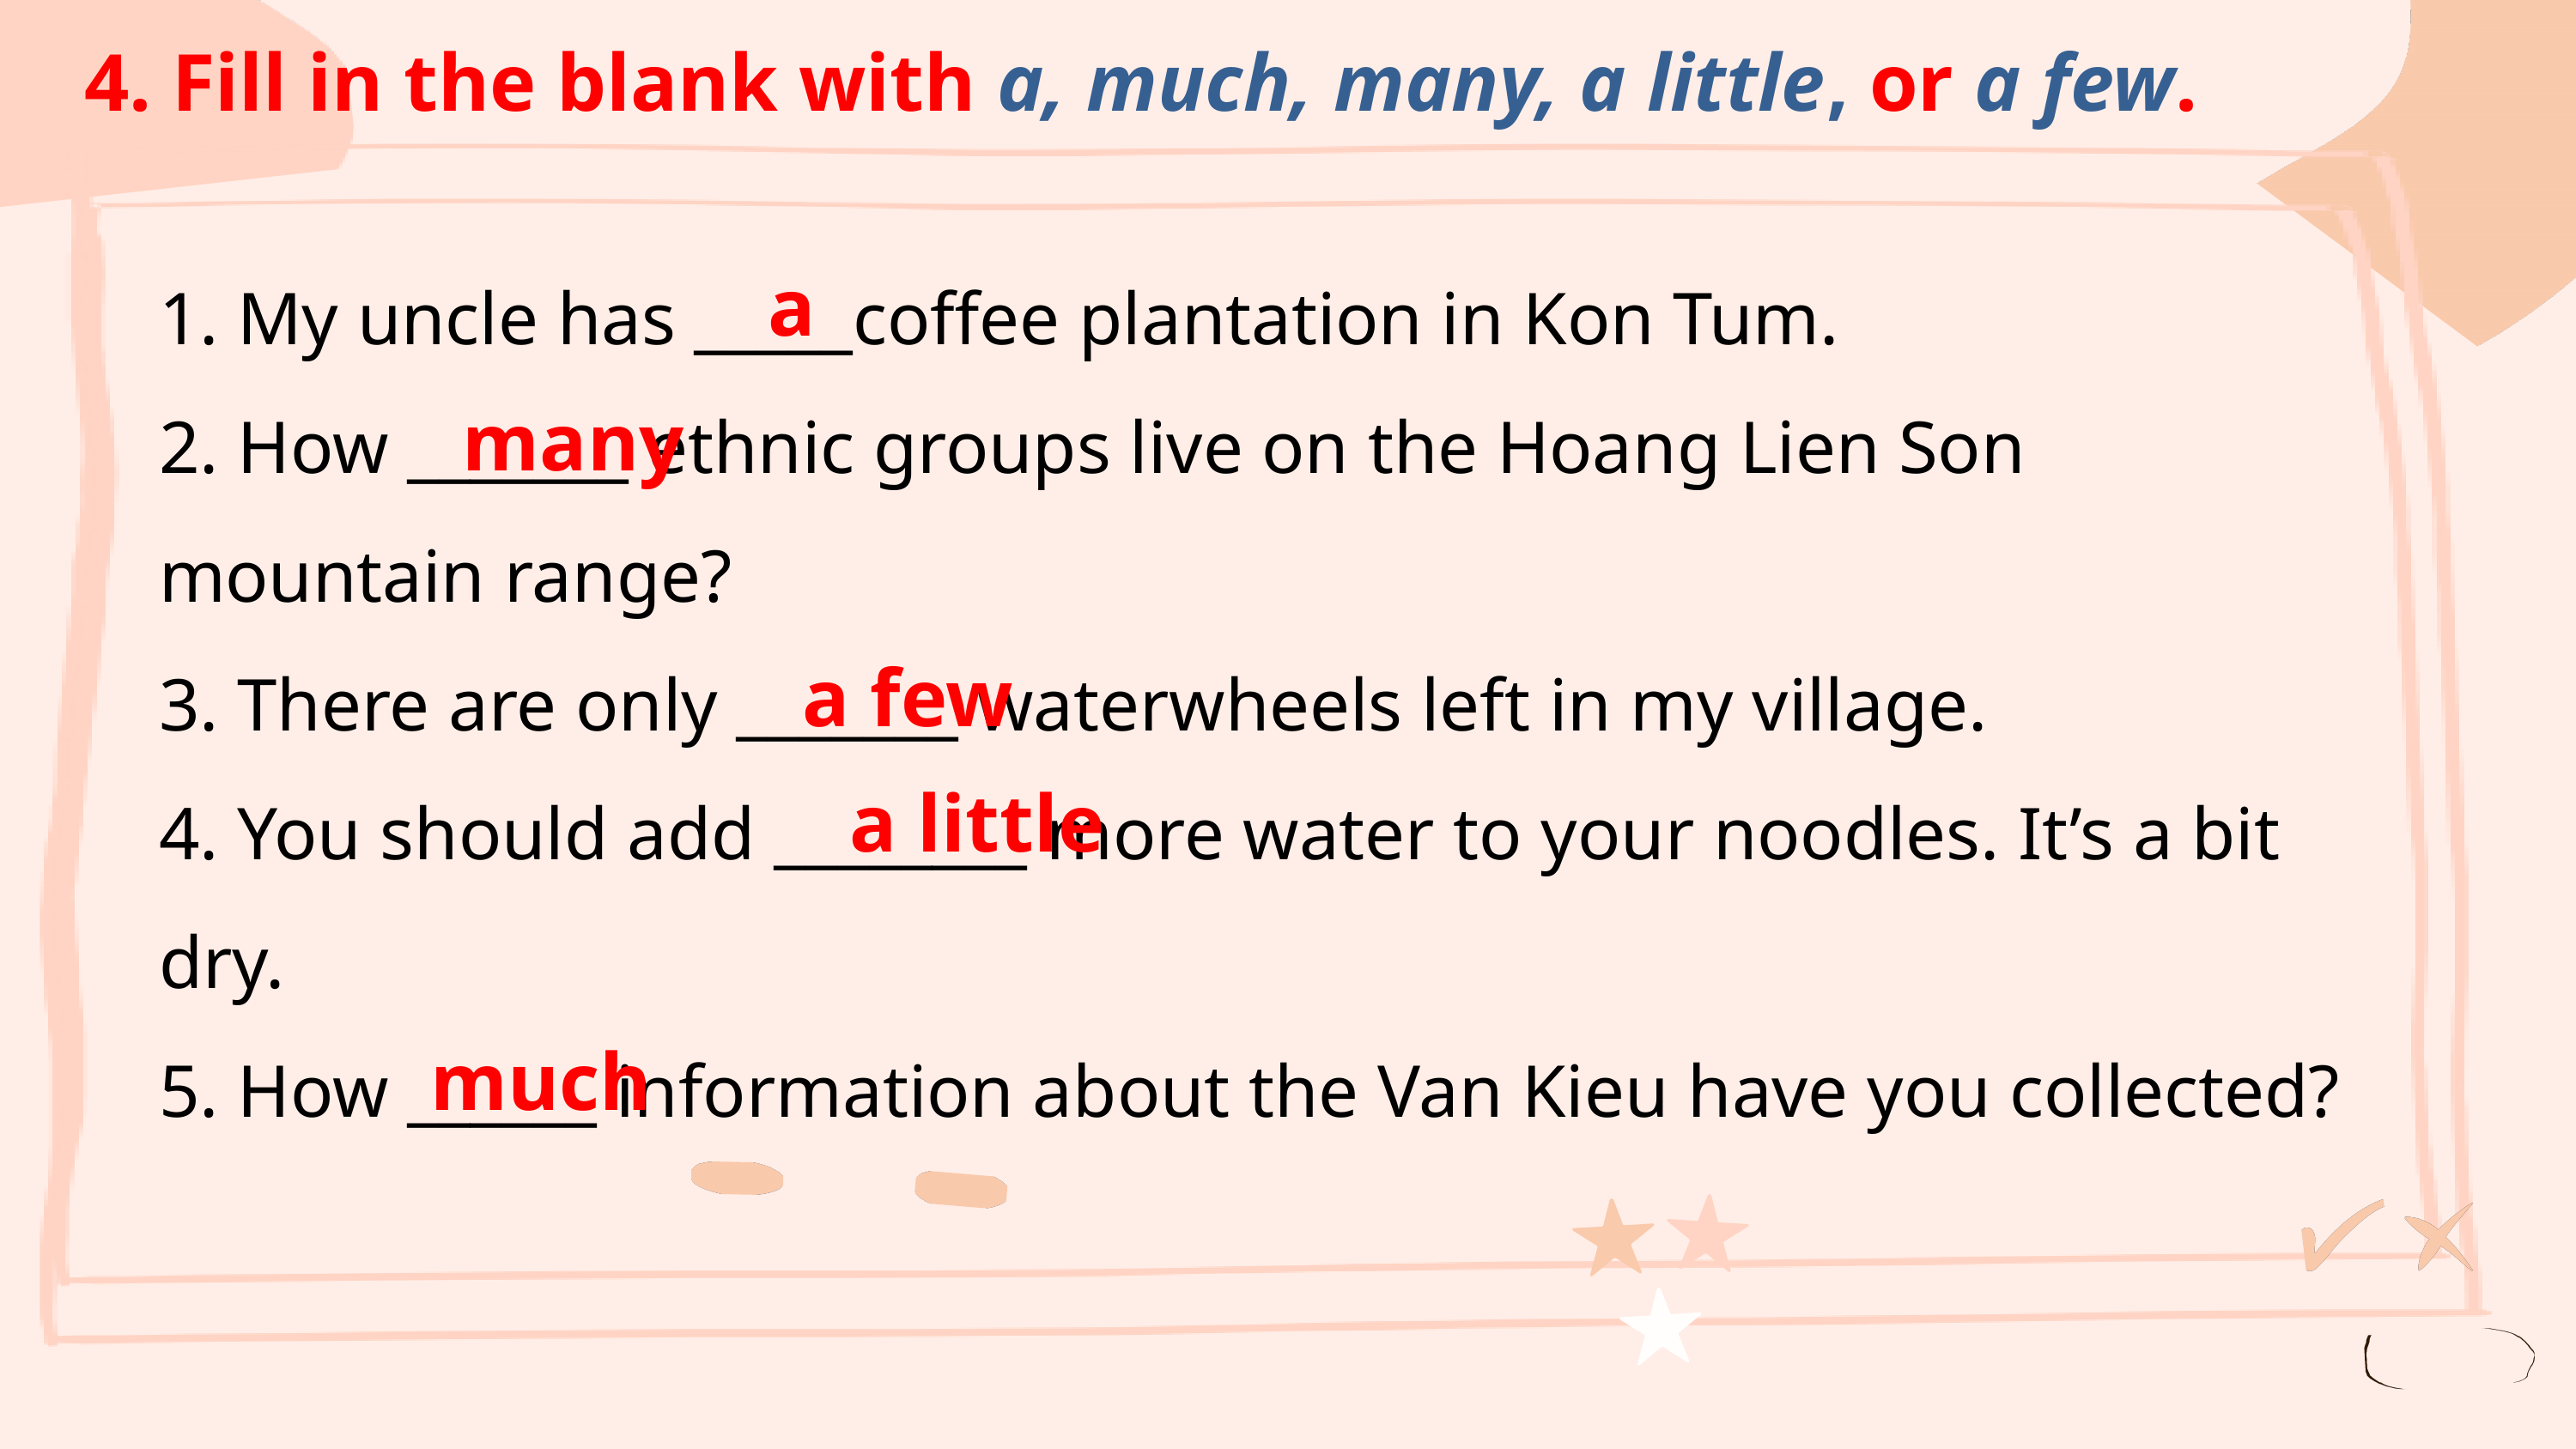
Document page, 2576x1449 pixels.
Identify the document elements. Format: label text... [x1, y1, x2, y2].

text_box [2299, 1198, 2391, 1274]
text_box a little [836, 719, 1181, 875]
text_box 4. Fill in the blank with a, much, many, a little, or a few. [71, 26, 2391, 134]
text_box [690, 1161, 784, 1196]
text_box 1. My uncle has _____coffee plantation in Kon Tum. 2. How _______ ethnic groups live on the Hoang Lien Son mountain range? 3. There are only _______ waterwheels left in my village. 4. You should add ________ more water to your noodles. It’s a bit dry. 5. How ______ information about the Van Kieu have you collected? [146, 223, 2382, 1138]
text_box [39, 143, 2492, 1347]
text_box [2190, 0, 2576, 399]
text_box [1572, 1197, 1656, 1276]
text_box [52, 198, 2451, 1287]
text_box [2363, 1325, 2537, 1391]
text_box a [755, 203, 919, 358]
text_box a few [789, 594, 1133, 749]
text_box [1666, 1193, 1749, 1271]
text_box much [417, 978, 731, 1133]
text_box [0, 0, 356, 208]
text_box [1619, 1287, 1703, 1365]
text_box [2404, 1187, 2492, 1273]
text_box many [450, 338, 794, 494]
text_box [914, 1169, 1009, 1210]
